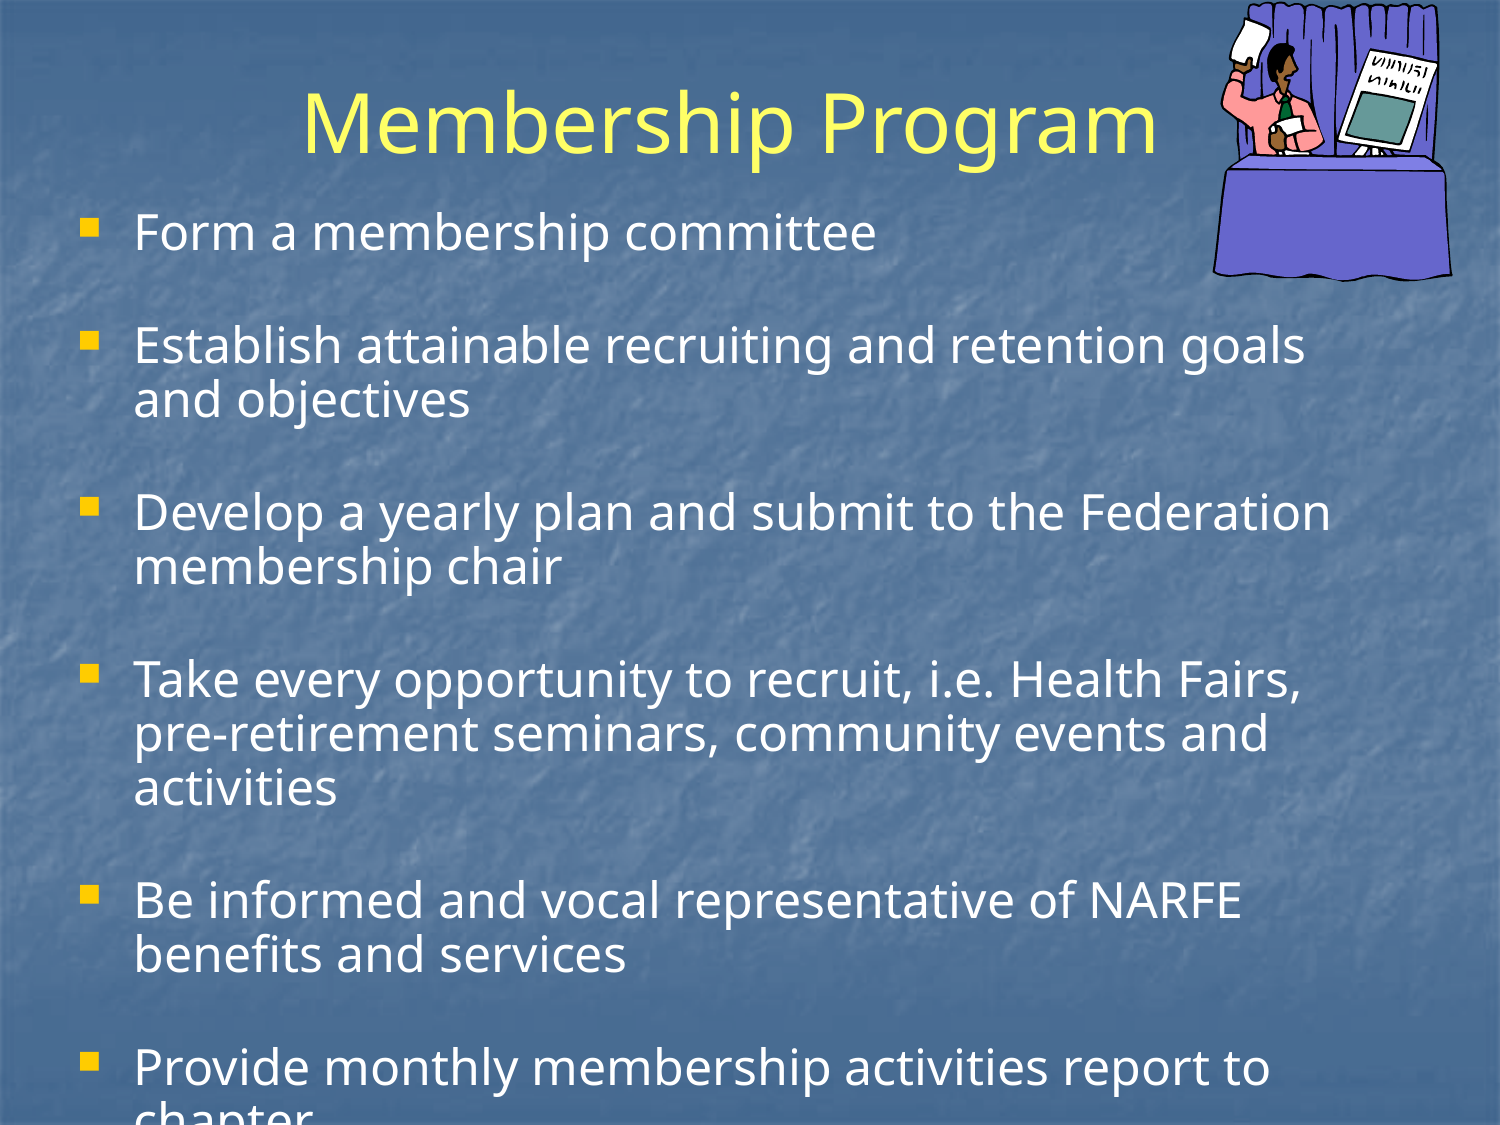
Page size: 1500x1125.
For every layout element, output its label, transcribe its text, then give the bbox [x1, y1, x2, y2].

picture [1212, 0, 1453, 288]
title Membership Program [99, 37, 1207, 199]
list Form a membership committee Establish attainable recruiting and retention goals and objectives Develop a yearly plan and submit to the Federation membership chair Take every opportunity to recruit, i.e. Health Fairs, pre-retirement seminars, community events and activities Be informed and vocal representative of NARFE benefits and services Provide monthly membership activities report to chapter [62, 199, 1413, 1088]
